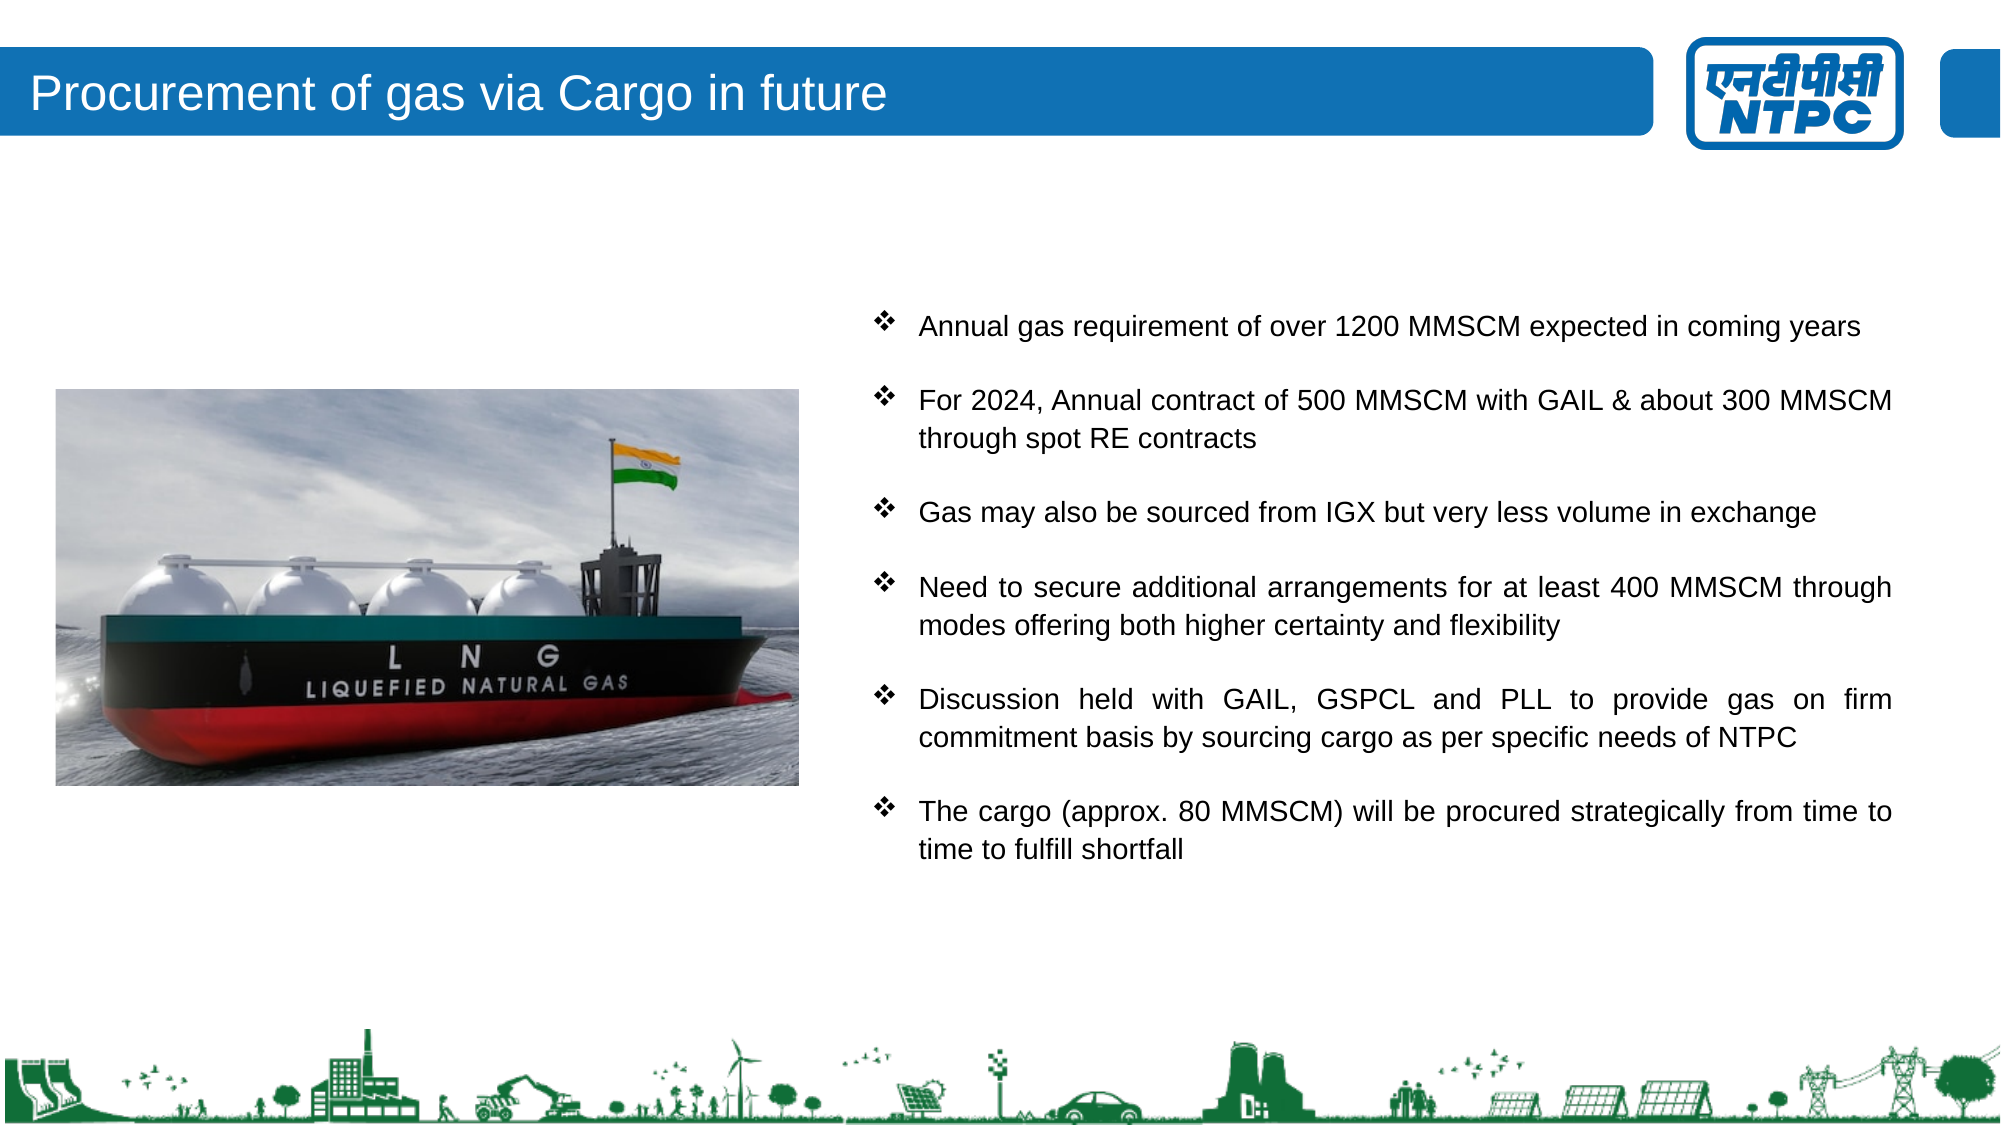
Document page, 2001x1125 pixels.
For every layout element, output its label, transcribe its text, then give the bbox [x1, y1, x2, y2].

picture [1686, 141, 1904, 150]
picture [5, 1029, 2001, 1125]
picture [55, 389, 799, 786]
picture [1686, 37, 1904, 48]
title Procurement of gas via Cargo in future [0, 48, 2000, 141]
text_box Annual gas requirement of over 1200 MMSCM expected in coming years For 2024, Annual contract of 500 MMSCM with GAIL & about 300 MMSCM through spot RE contracts Gas may also be sourced from IGX but very less volume in exchange Need to secure additional arrangements for at least 400 MMSCM through modes offering both higher certainty and flexibility Discussion held with GAIL, GSPCL and PLL to provide gas on firm commitment basis by sourcing cargo as per specific needs of NTPC The cargo (approx. 80 MMSCM) will be procured strategically from time to time to fulfill shortfall [856, 296, 1909, 910]
